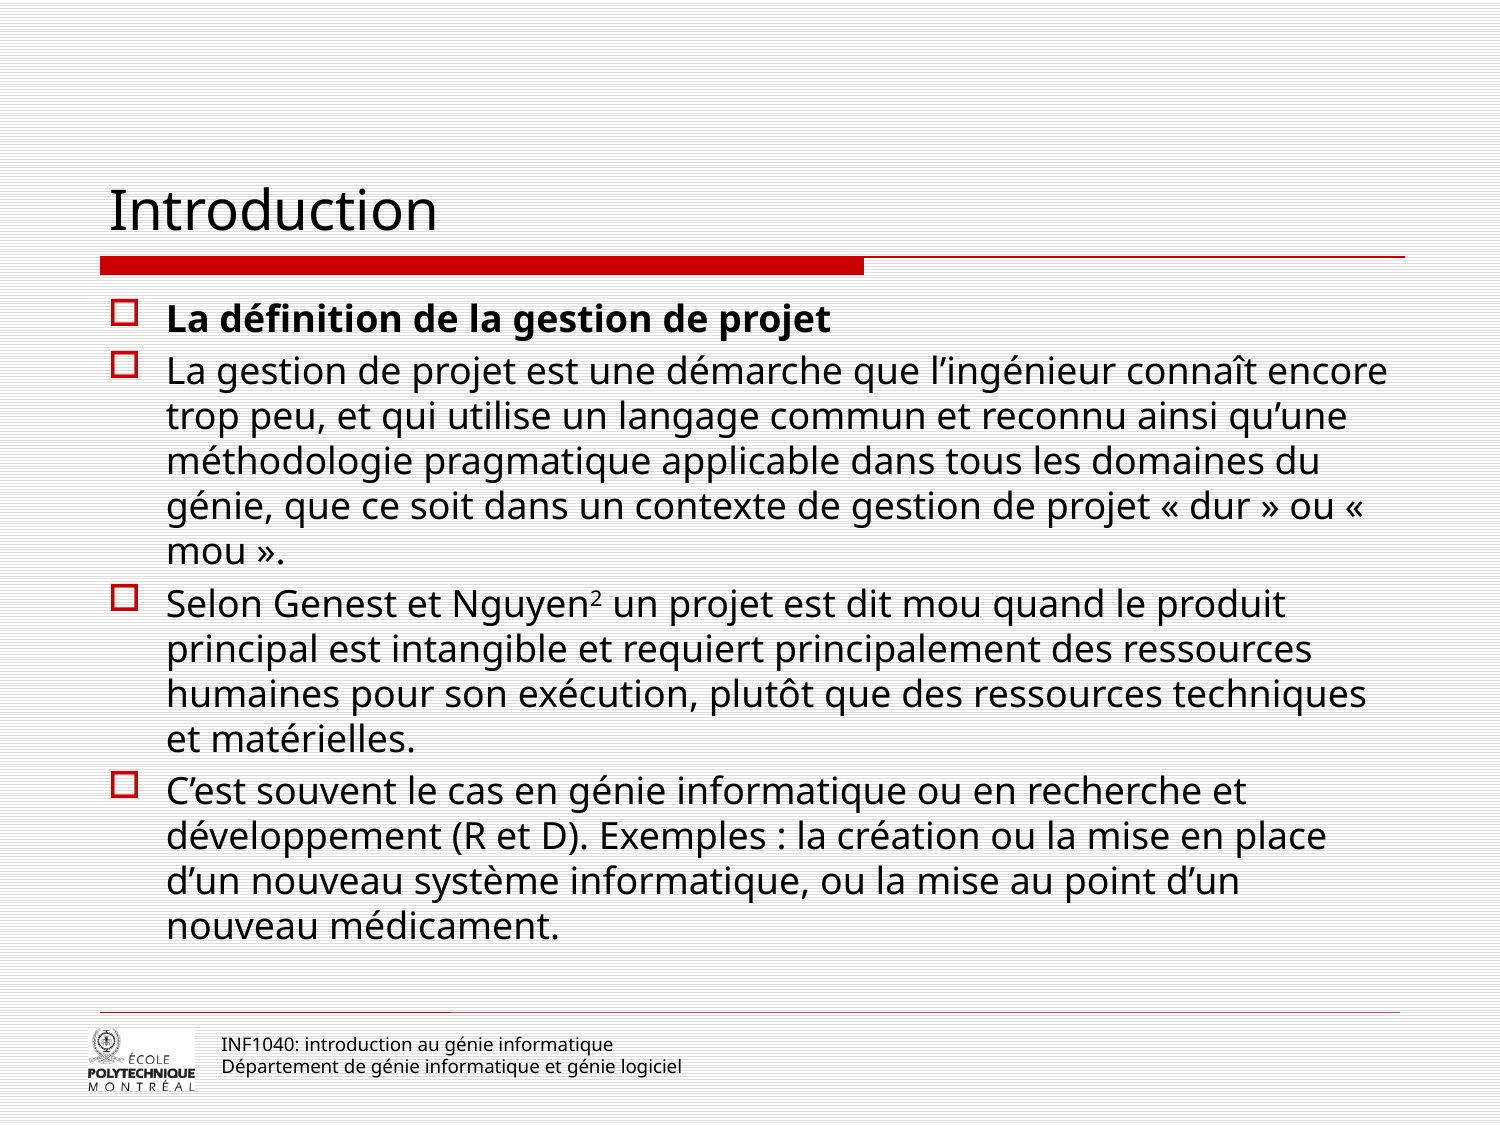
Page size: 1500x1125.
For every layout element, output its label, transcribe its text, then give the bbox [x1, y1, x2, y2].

title Introduction [94, 50, 1407, 250]
picture [88, 1028, 195, 1091]
footer INF1040: introduction au génie informatique Département de génie informatique et génie logiciel [206, 1024, 988, 1101]
list La définition de la gestion de projet La gestion de projet est une démarche que l’ingénieur connaît encore trop peu, et qui utilise un langage commun et reconnu ainsi qu’une méthodologie pragmatique applicable dans tous les domaines du génie, que ce soit dans un contexte de gestion de projet « dur » ou « mou ». Selon Genest et Nguyen2 un projet est dit mou quand le produit principal est intangible et requiert principalement des ressources humaines pour son exécution, plutôt que des ressources techniques et matérielles. C’est souvent le cas en génie informatique ou en recherche et développement (R et D). Exemples : la création ou la mise en place d’un nouveau système informatique, ou la mise au point d’un nouveau médicament. [92, 287, 1406, 988]
